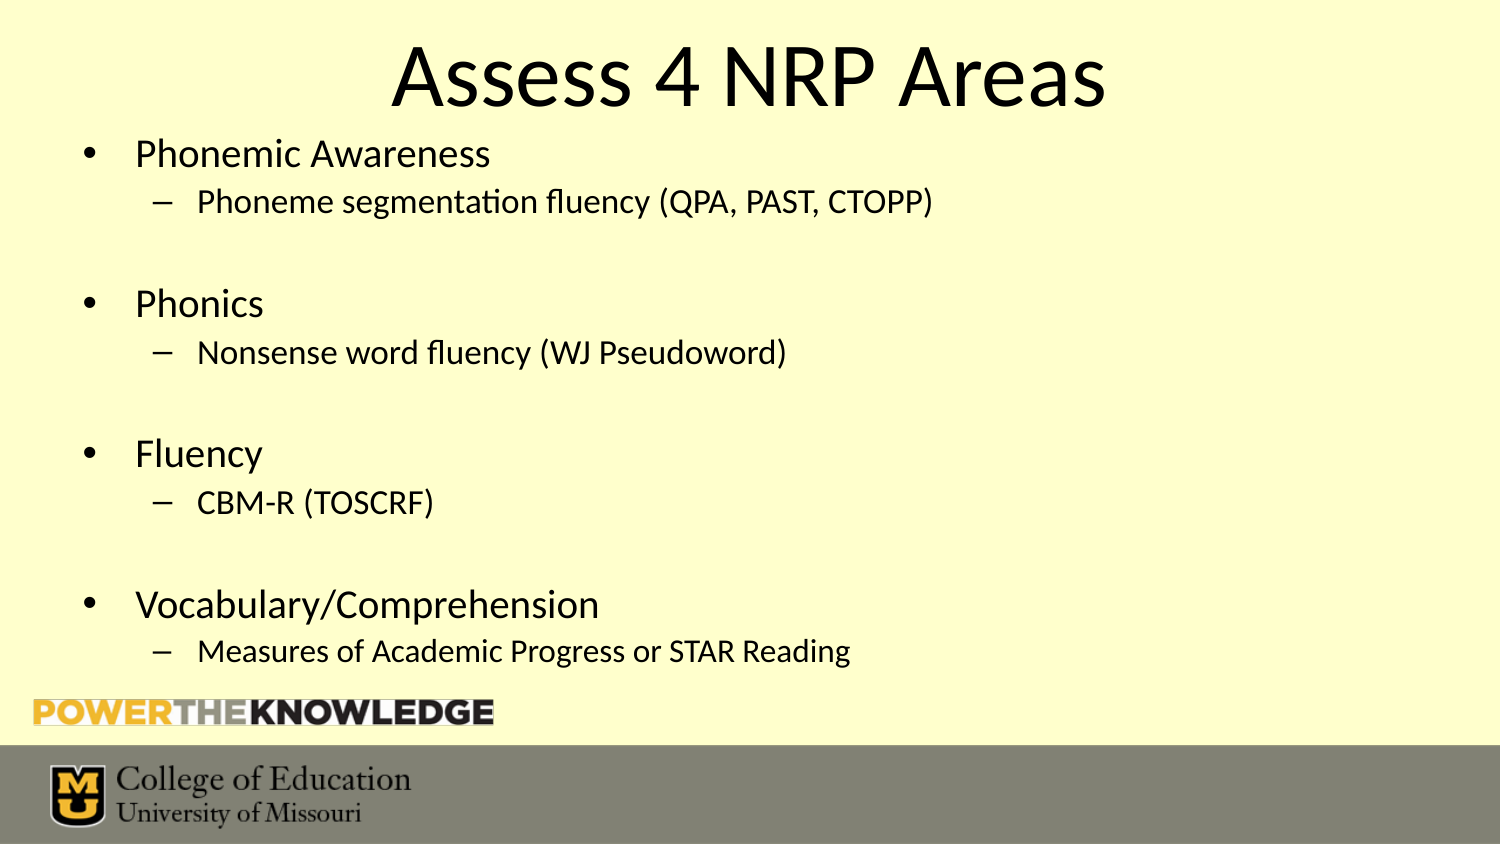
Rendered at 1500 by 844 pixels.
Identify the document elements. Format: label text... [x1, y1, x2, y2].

title Assess 4 NRP Areas [75, 0, 1425, 141]
picture [0, 0, 1500, 844]
list Phonemic Awareness Phoneme segmentation fluency (QPA, PAST, CTOPP) Phonics Nonsense word fluency (WJ Pseudoword) Fluency CBM-R (TOSCRF) Vocabulary/Comprehension Measures of Academic Progress or STAR Reading [67, 124, 1418, 682]
